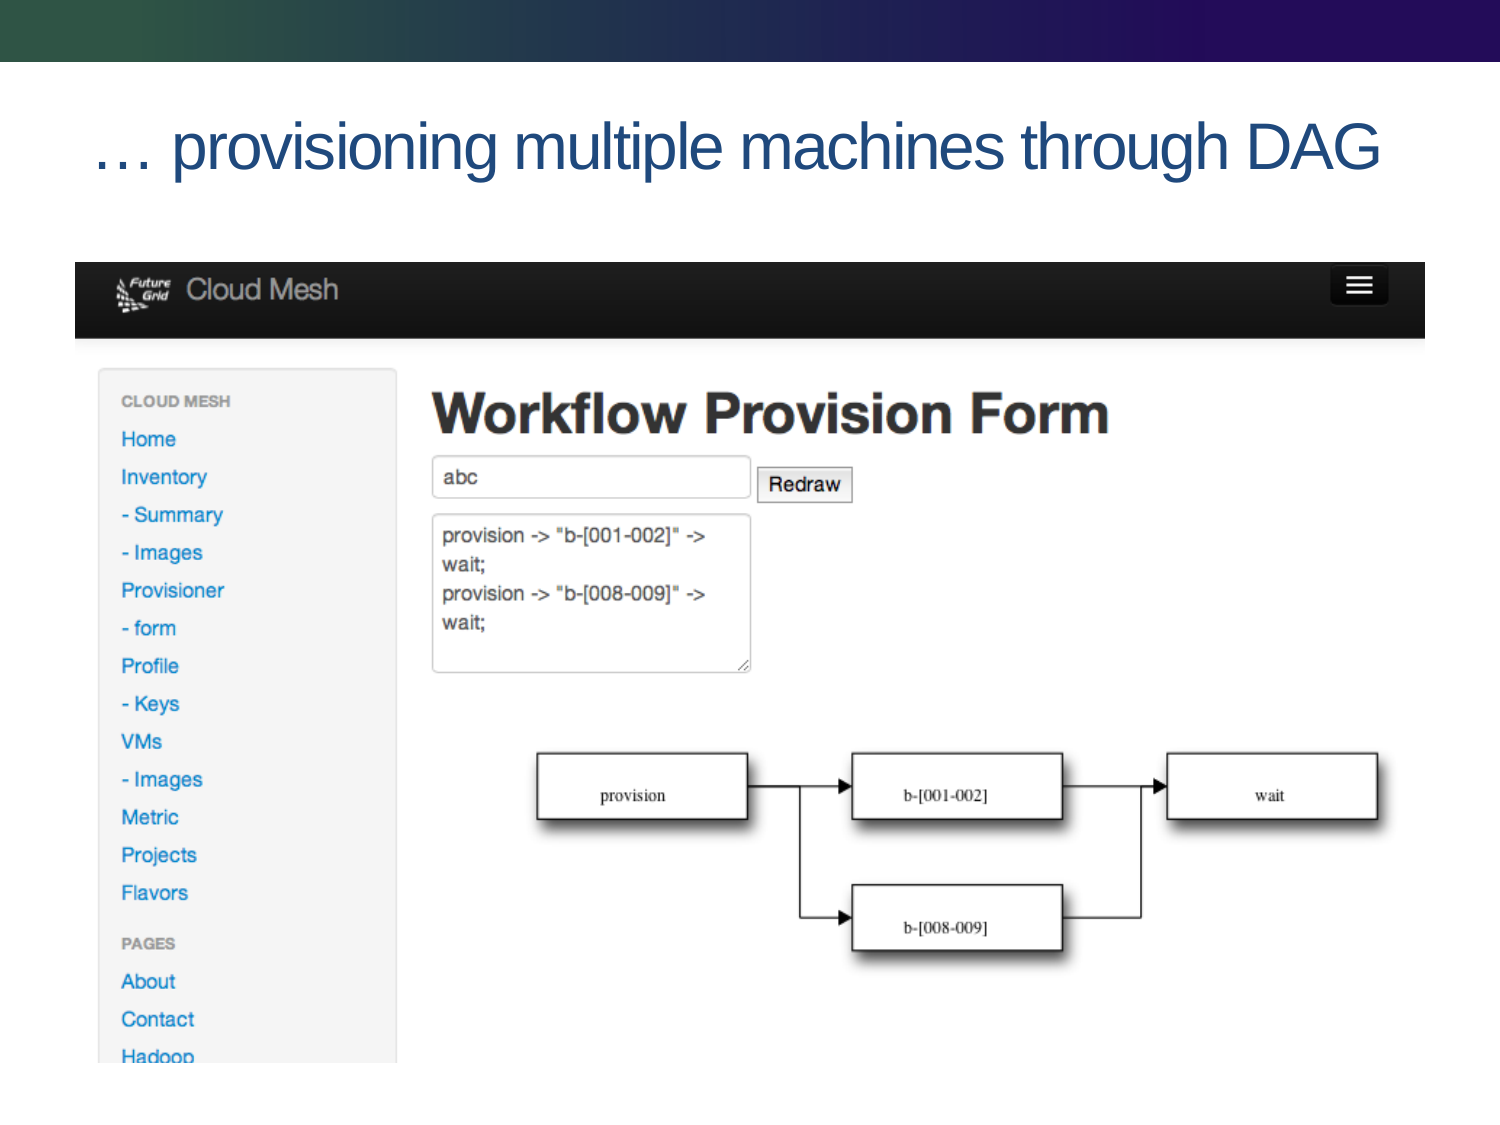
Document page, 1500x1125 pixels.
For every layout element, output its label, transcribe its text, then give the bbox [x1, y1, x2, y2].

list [74, 262, 1426, 1063]
title … provisioning multiple machines through DAG [75, 62, 1425, 225]
picture [0, 0, 1500, 62]
